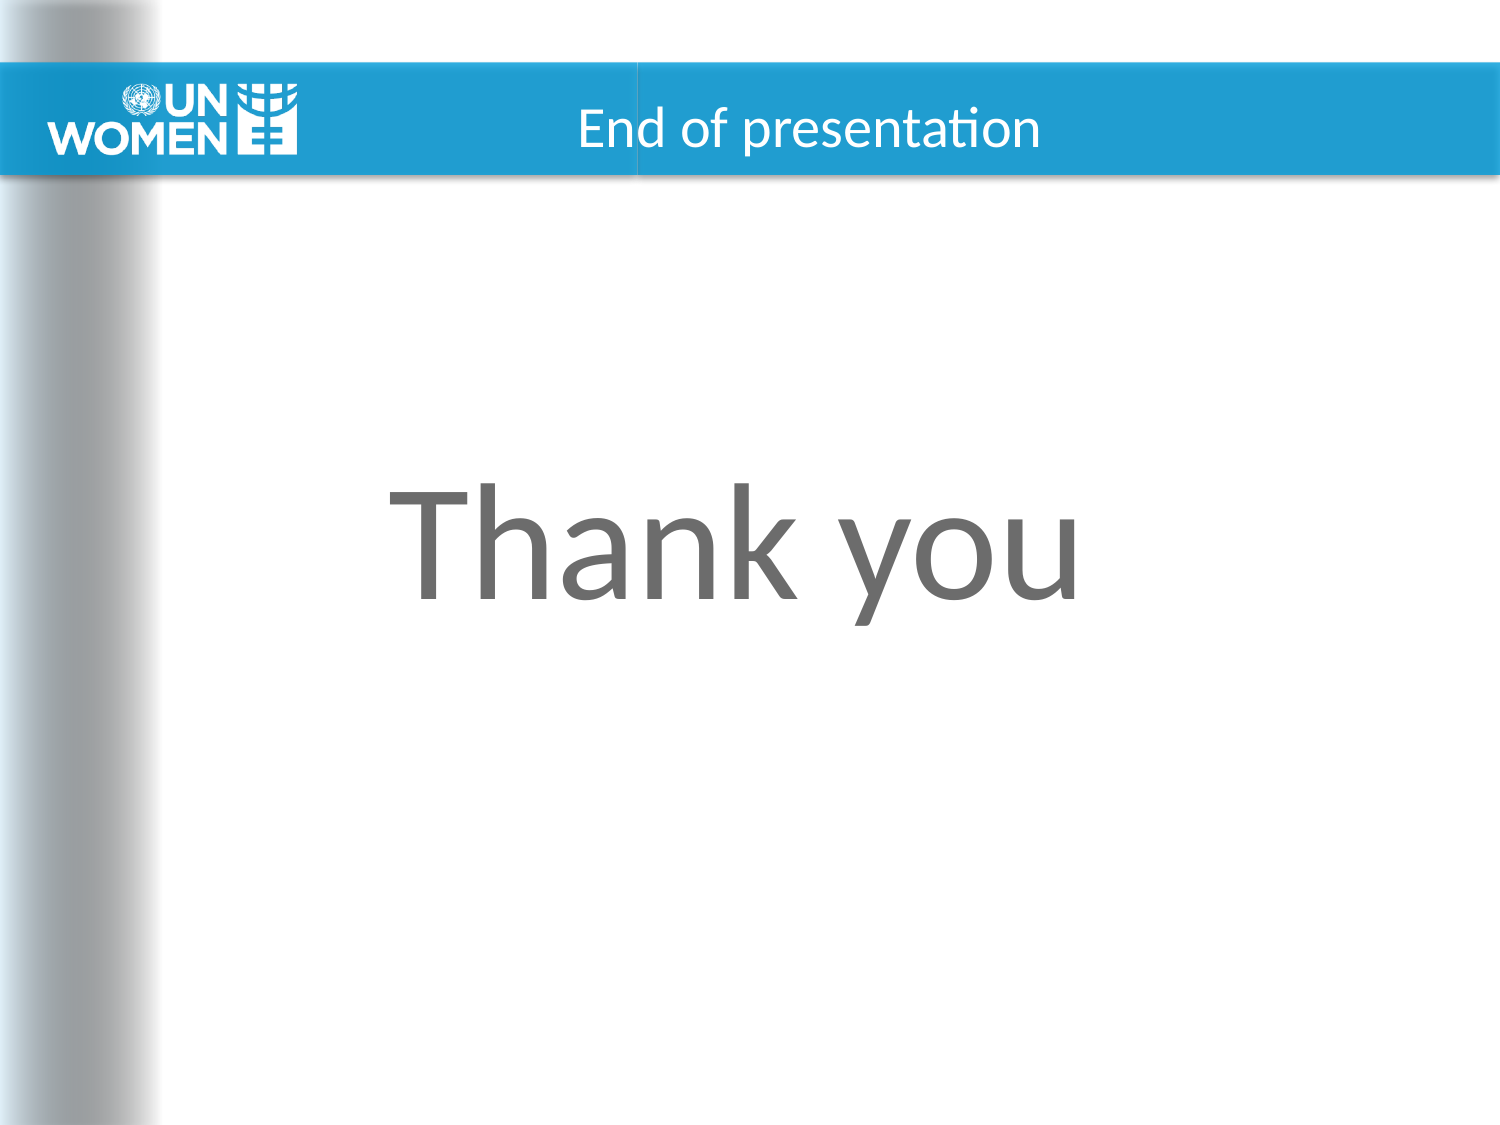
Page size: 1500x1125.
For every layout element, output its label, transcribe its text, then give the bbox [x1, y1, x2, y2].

picture [43, 80, 300, 163]
title End of presentation [562, 75, 1250, 173]
list Thank you [112, 200, 1363, 1038]
